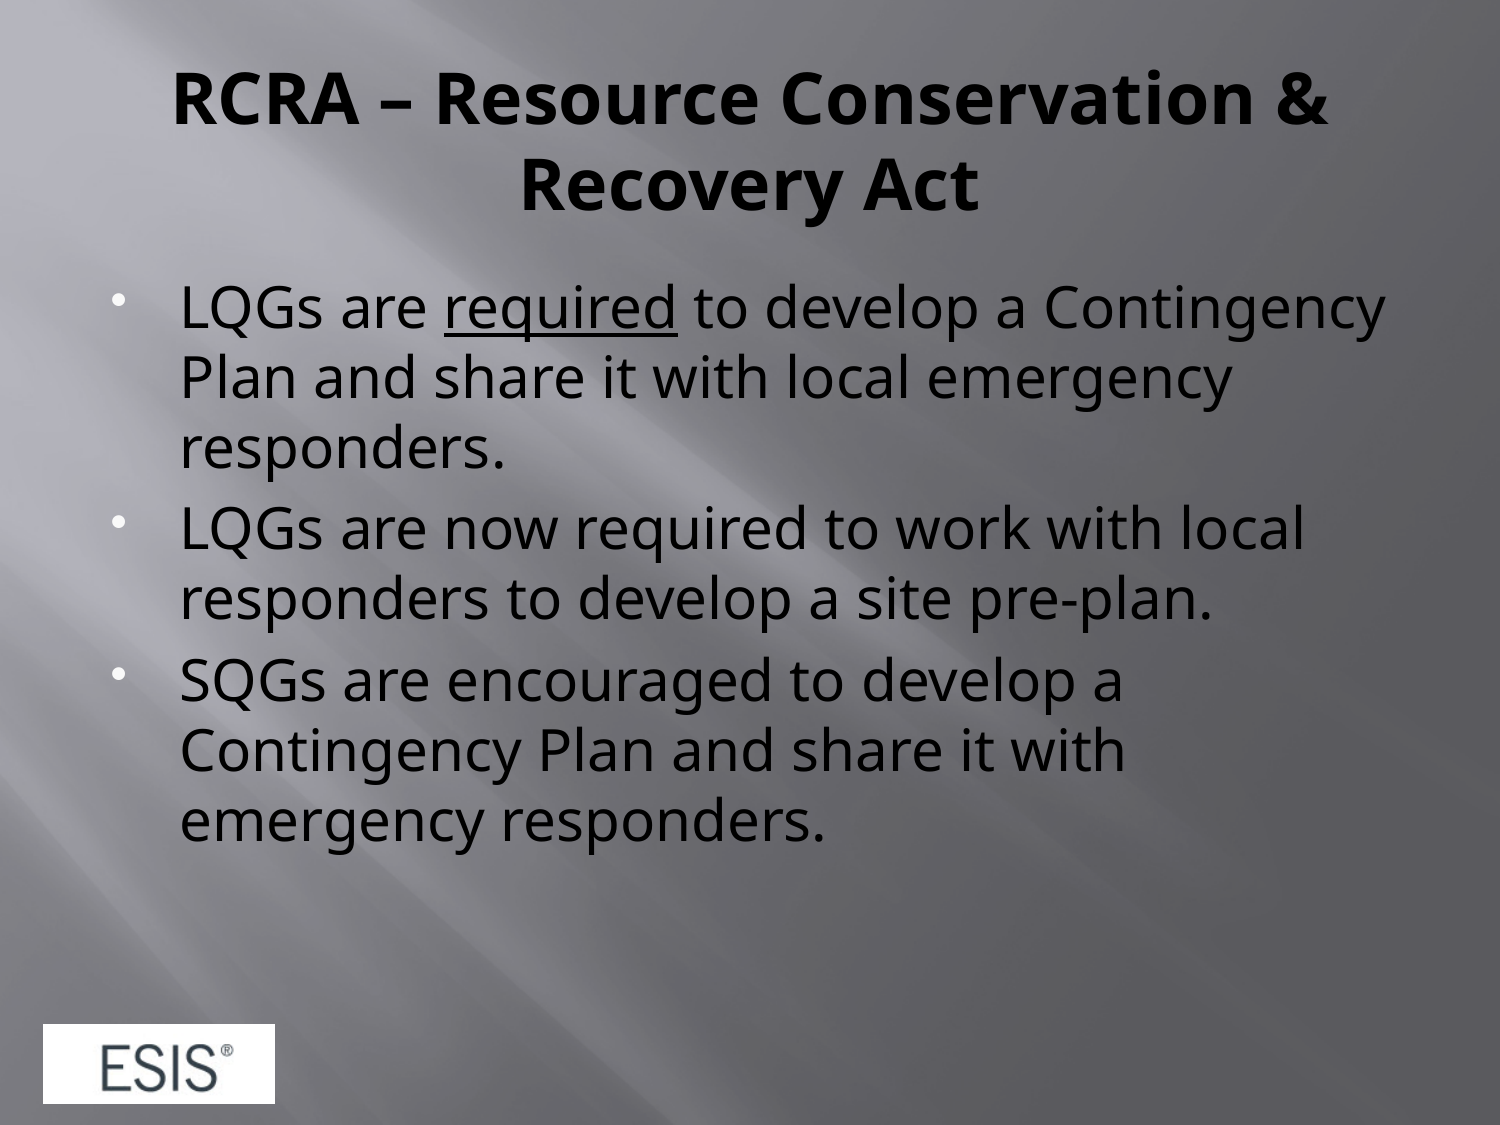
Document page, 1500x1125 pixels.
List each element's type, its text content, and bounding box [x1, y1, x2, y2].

picture [43, 1024, 275, 1104]
title RCRA – Resource Conservation & Recovery Act [75, 45, 1425, 233]
list LQGs are required to develop a Contingency Plan and share it with local emergency responders. LQGs are now required to work with local responders to develop a site pre-plan. SQGs are encouraged to develop a Contingency Plan and share it with emergency responders. [75, 262, 1425, 1035]
